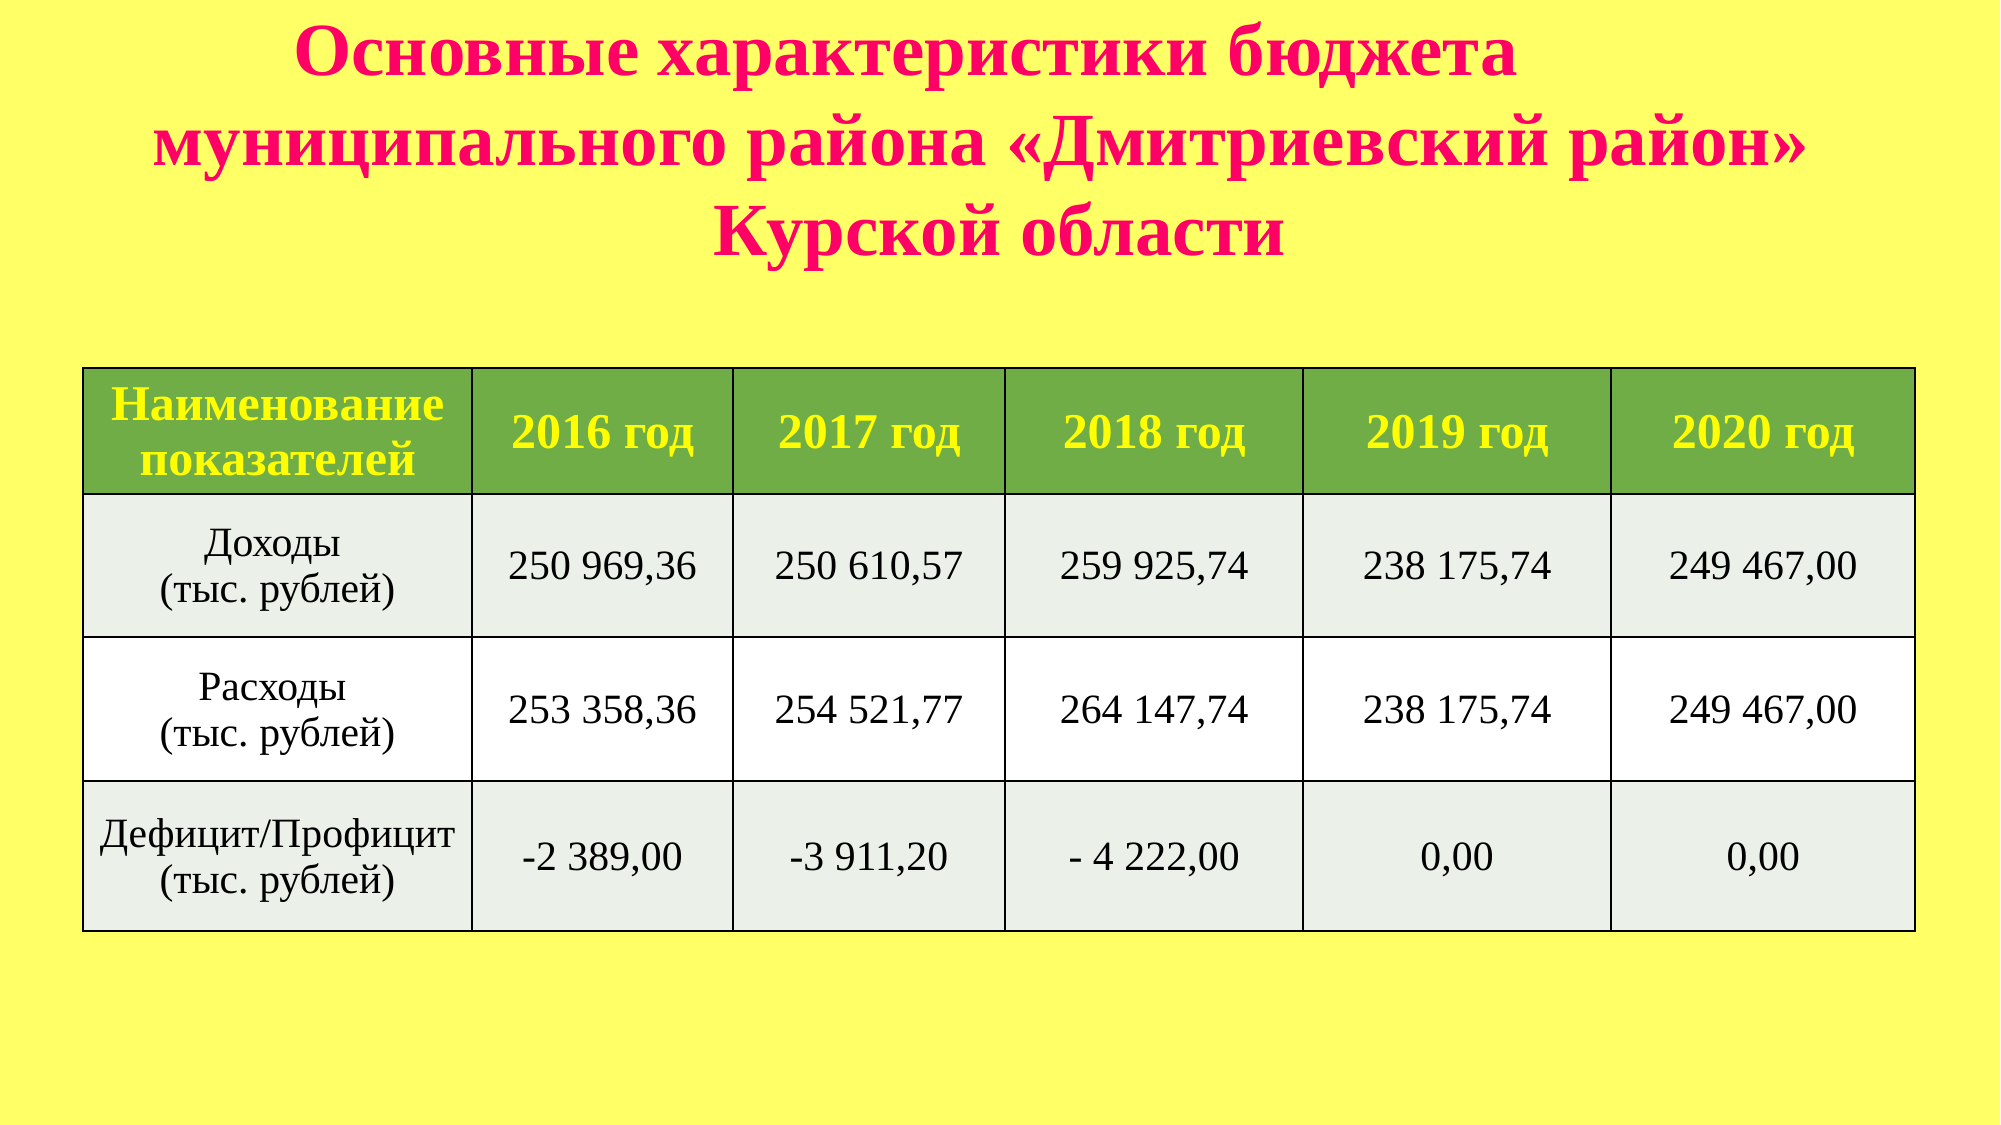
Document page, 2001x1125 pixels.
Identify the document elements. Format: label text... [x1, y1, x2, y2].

table_cell - 4 222,00 [1006, 782, 1302, 930]
table_header Наименование показателей [84, 369, 471, 493]
table_cell 249 467,00 [1612, 638, 1914, 780]
table_header 2017 год [734, 369, 1004, 493]
table_cell -3 911,20 [734, 782, 1004, 930]
table_cell 253 358,36 [473, 638, 732, 780]
table_cell 0,00 [1304, 782, 1610, 930]
table_header 2018 год [1006, 369, 1302, 493]
table_cell 0,00 [1612, 782, 1914, 930]
table_header 2019 год [1304, 369, 1610, 493]
table_cell 250 969,36 [473, 495, 732, 636]
table_cell Дефицит/Профицит (тыс. рублей) [84, 782, 471, 930]
table_cell -2 389,00 [473, 782, 732, 930]
table_cell 238 175,74 [1304, 638, 1610, 780]
table_cell 264 147,74 [1006, 638, 1302, 780]
table_header 2016 год [473, 369, 732, 493]
title Основные характеристики бюджета муниципального района «Дмитриевский район» Курской области [0, 0, 2000, 272]
table_cell 249 467,00 [1612, 495, 1914, 636]
table_cell 250 610,57 [734, 495, 1004, 636]
table_cell 259 925,74 [1006, 495, 1302, 636]
table_cell Доходы (тыс. рублей) [84, 495, 471, 636]
table_cell 254 521,77 [734, 638, 1004, 780]
table_cell Расходы (тыс. рублей) [84, 638, 471, 780]
table_cell 238 175,74 [1304, 495, 1610, 636]
table_header 2020 год [1612, 369, 1914, 493]
